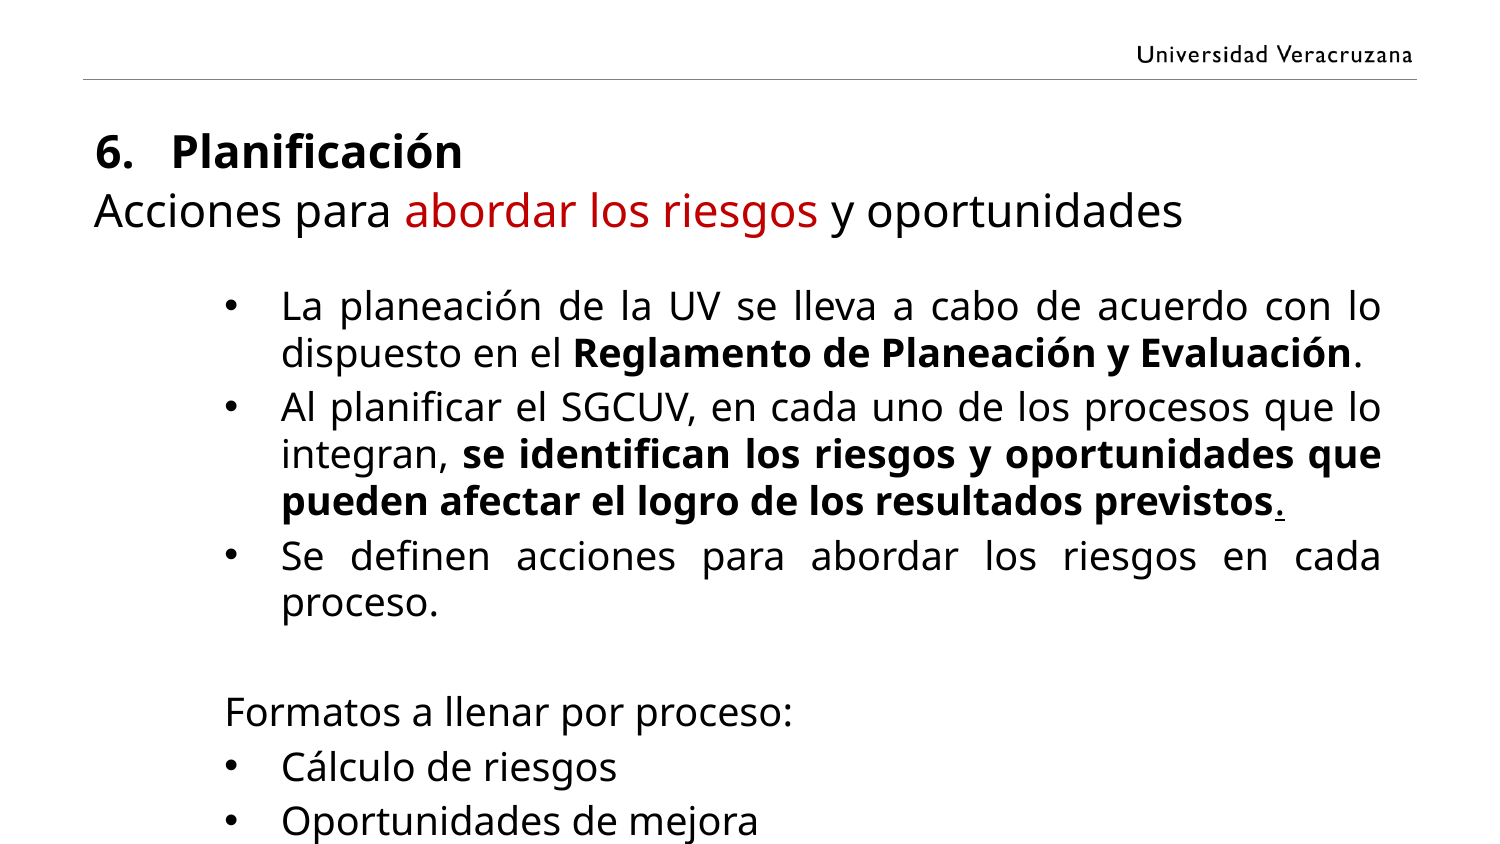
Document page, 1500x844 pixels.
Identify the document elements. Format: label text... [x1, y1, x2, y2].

list La planeación de la UV se lleva a cabo de acuerdo con lo dispuesto en el Reglamento de Planeación y Evaluación. Al planificar el SGCUV, en cada uno de los procesos que lo integran, se identifican los riesgos y oportunidades que pueden afectar el logro de los resultados previstos. Se definen acciones para abordar los riesgos en cada proceso. Formatos a llenar por proceso: Cálculo de riesgos Oportunidades de mejora [212, 275, 1396, 765]
title Planificación [83, 126, 1402, 174]
text_box Acciones para abordar los riesgos y oportunidades [81, 185, 1500, 233]
picture [1138, 45, 1412, 63]
